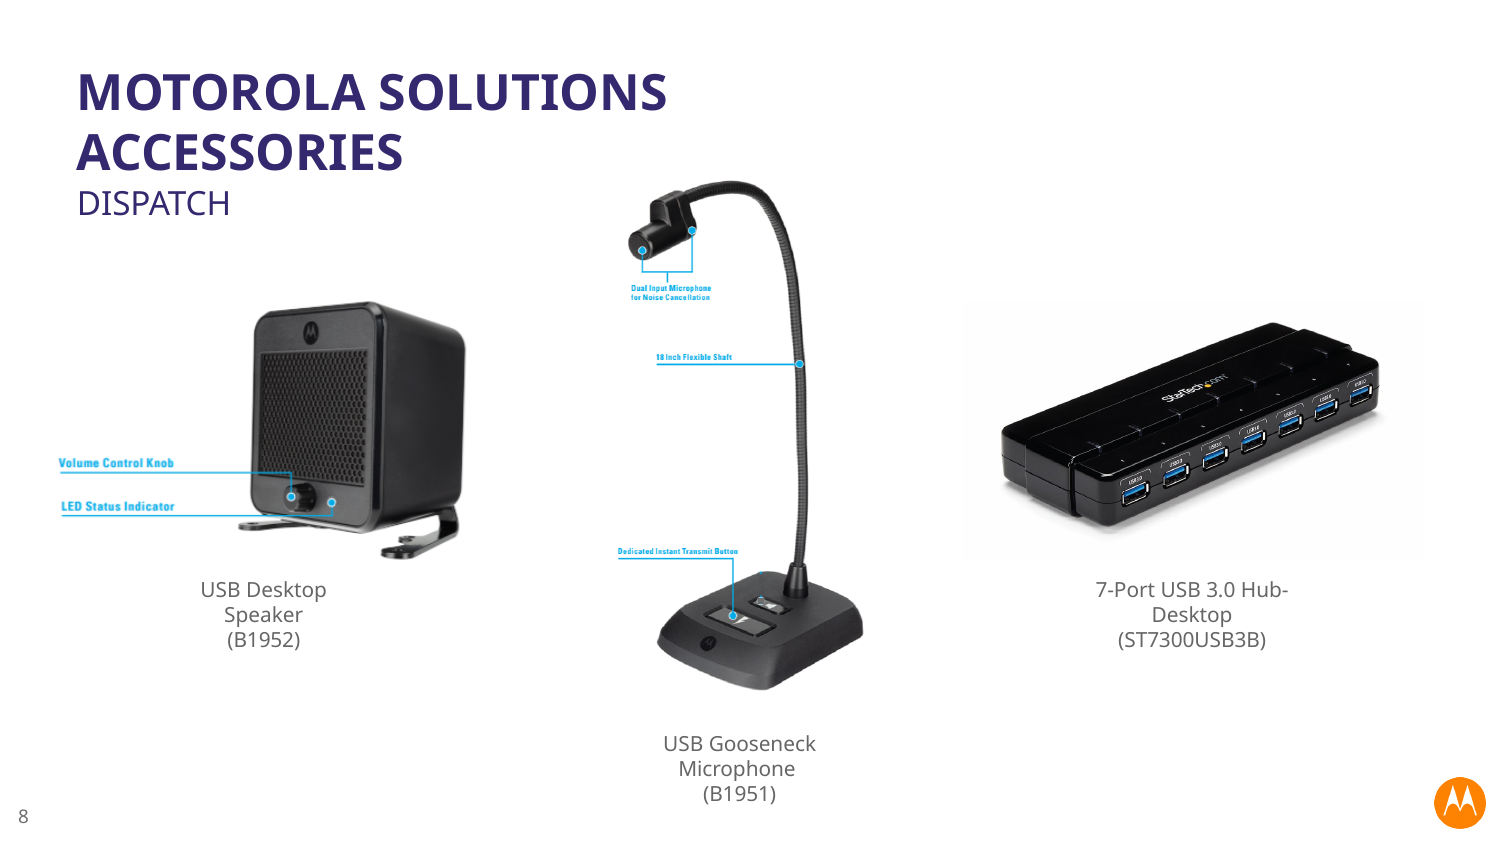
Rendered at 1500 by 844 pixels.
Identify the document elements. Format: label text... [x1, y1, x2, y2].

picture [609, 165, 870, 696]
text_box USB Gooseneck Microphone (B1951) [598, 723, 882, 801]
picture [961, 300, 1423, 561]
subtitle DISPATCH [65, 192, 604, 211]
text_box MOTOROLA SOLUTIONS ACCESSORIES [65, 117, 911, 192]
text_box 7-Port USB 3.0 Hub- Desktop (ST7300USB3B) [1049, 569, 1335, 647]
picture [1434, 777, 1486, 829]
picture [47, 298, 481, 563]
text_box USB Desktop Speaker (B1952) [151, 571, 376, 647]
